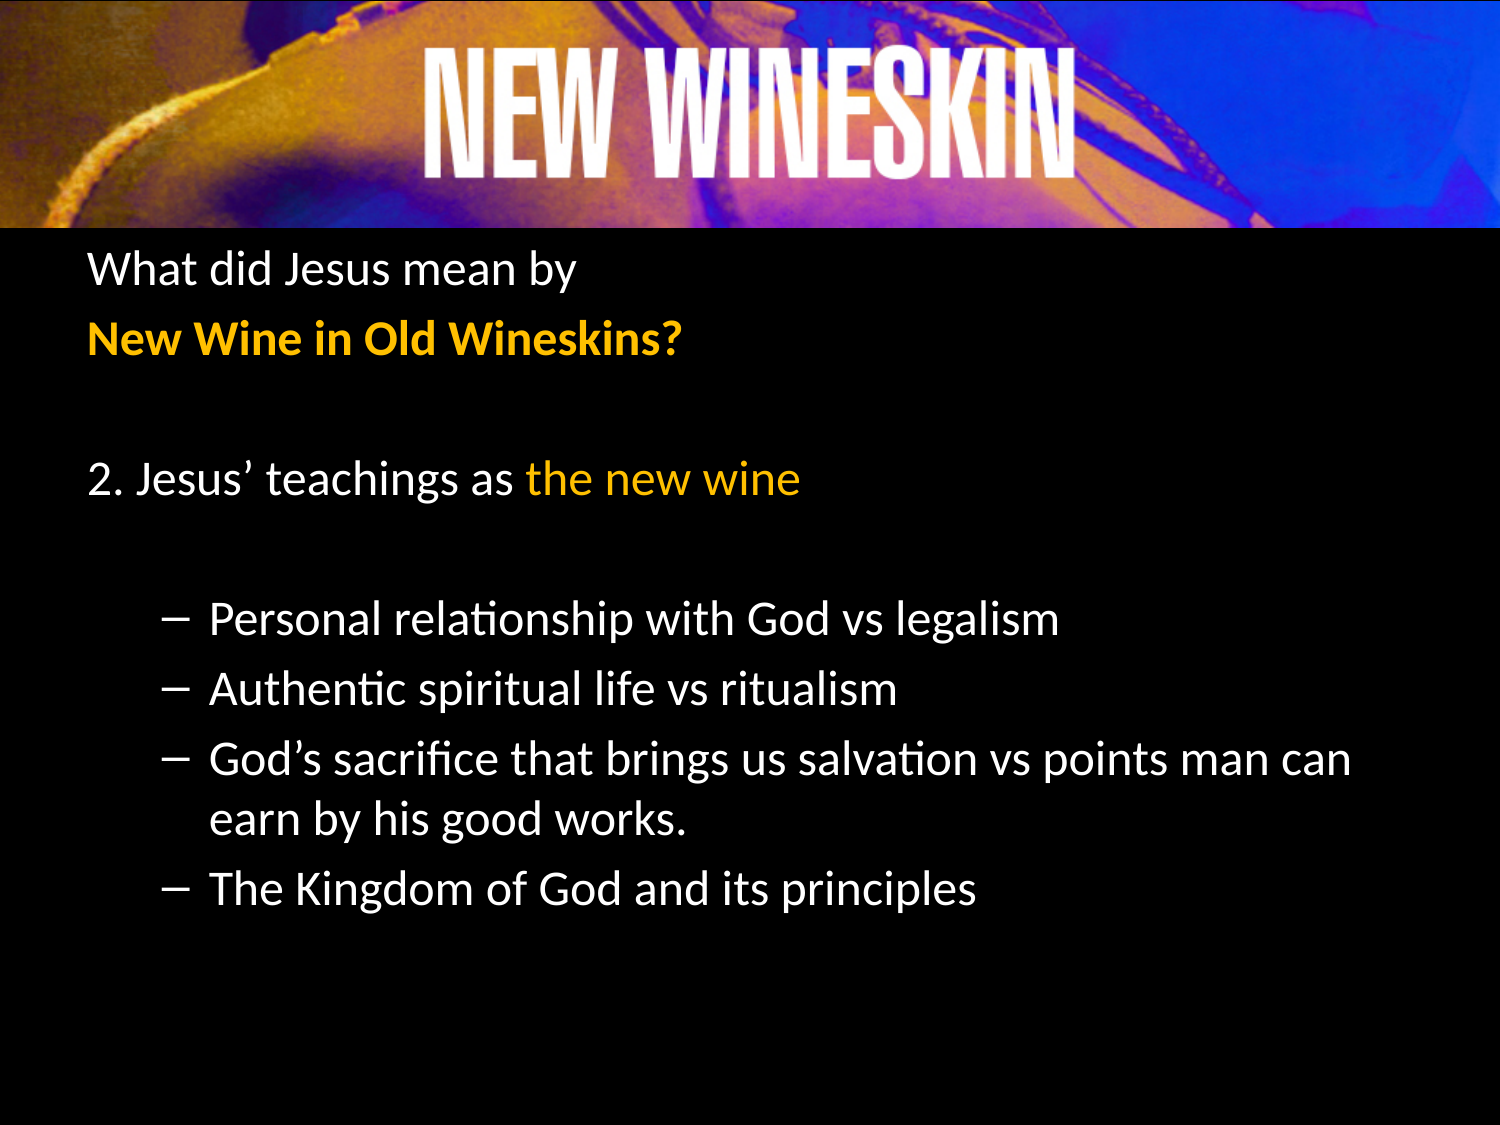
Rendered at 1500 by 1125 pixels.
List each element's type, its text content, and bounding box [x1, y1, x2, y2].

list What did Jesus mean by New Wine in Old Wineskins? 2. Jesus’ teachings as the new wine Personal relationship with God vs legalism Authentic spiritual life vs ritualism God’s sacrifice that brings us salvation vs points man can earn by his good works. The Kingdom of God and its principles [71, 236, 1422, 971]
picture [0, 1, 1500, 228]
